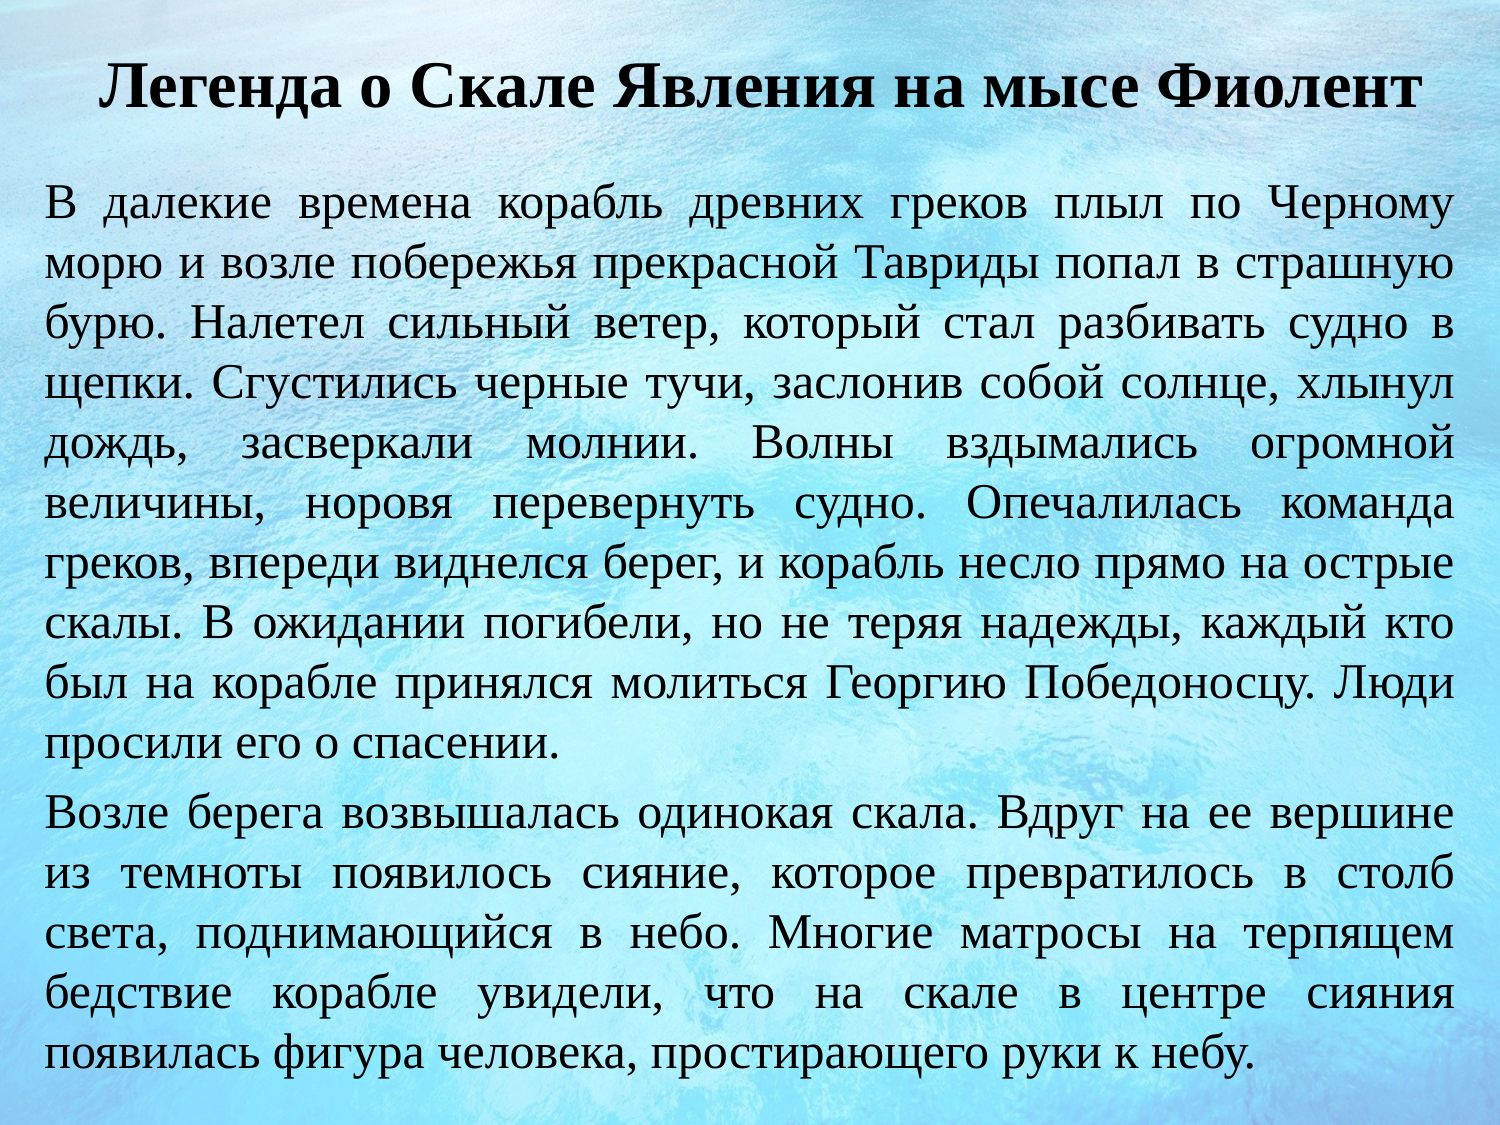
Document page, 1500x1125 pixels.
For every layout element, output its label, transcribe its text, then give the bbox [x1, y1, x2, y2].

title Легенда о Скале Явления на мысе Фиолент [29, 45, 1495, 197]
list В далекие времена корабль древних греков плыл по Черному морю и возле побережья прекрасной Тавриды попал в страшную бурю. Налетел сильный ветер, который стал разбивать судно в щепки. Сгустились черные тучи, заслонив собой солнце, хлынул дождь, засверкали молнии. Волны вздымались огромной величины, норовя перевернуть судно. Опечалилась команда греков, впереди виднелся берег, и корабль несло прямо на острые скалы. В ожидании погибели, но не теряя надежды, каждый кто был на корабле принялся молиться Георгию Победоносцу. Люди просили его о спасении. Возле берега возвышалась одинокая скала. Вдруг на ее вершине из темноты появилось сияние, которое превратилось в столб света, поднимающийся в небо. Многие матросы на терпящем бедствие корабле увидели, что на скале в центре сияния появилась фигура человека, простирающего руки к небу. [29, 160, 1471, 1083]
